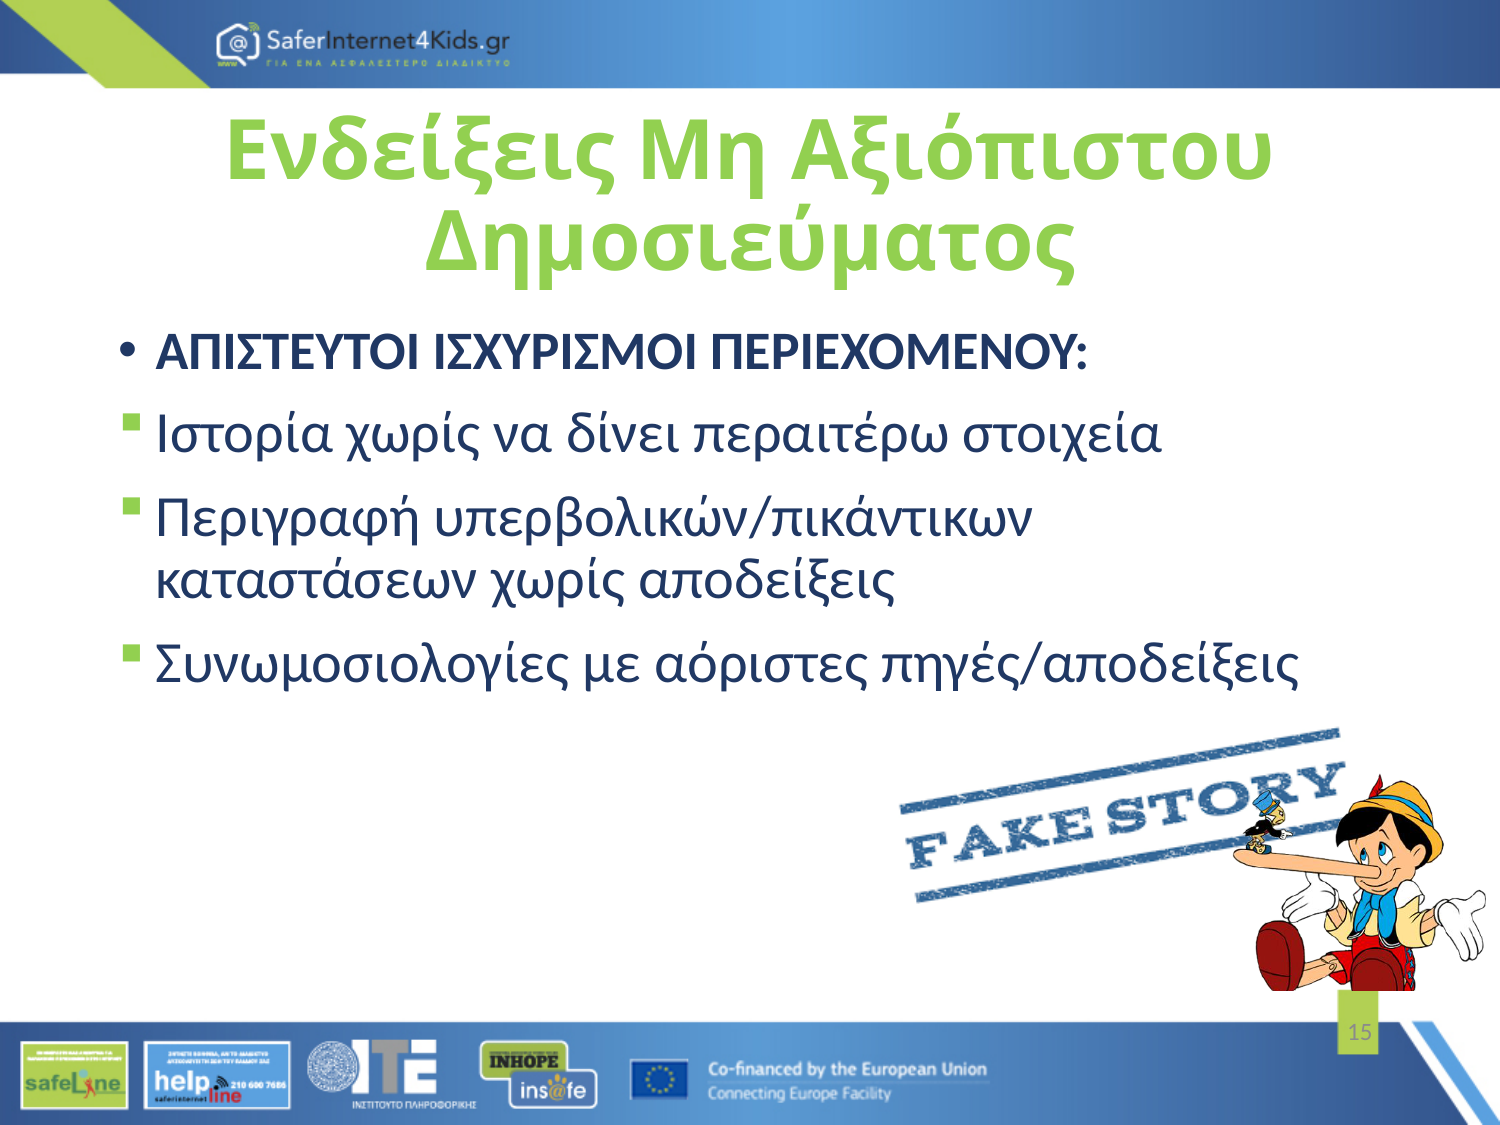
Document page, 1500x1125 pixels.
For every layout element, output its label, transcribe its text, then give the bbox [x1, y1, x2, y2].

picture [0, 0, 1500, 95]
picture [0, 301, 1500, 1125]
title Ενδείξεις Μη Αξιόπιστου Δημοσιεύματος [0, 95, 1500, 301]
slide_number 15 [1050, 1000, 1388, 1061]
list ΑΠΙΣΤΕΥΤΟΙ ΙΣΧΥΡΙΣΜΟΙ ΠΕΡΙΕΧΟΜΕΝΟΥ: Ιστορία χωρίς να δίνει περαιτέρω στοιχεία Περιγραφή υπερβολικών/πικάντικων καταστάσεων χωρίς αποδείξεις Συνωμοσιολογίες με αόριστες πηγές/αποδείξεις [103, 315, 1397, 1016]
